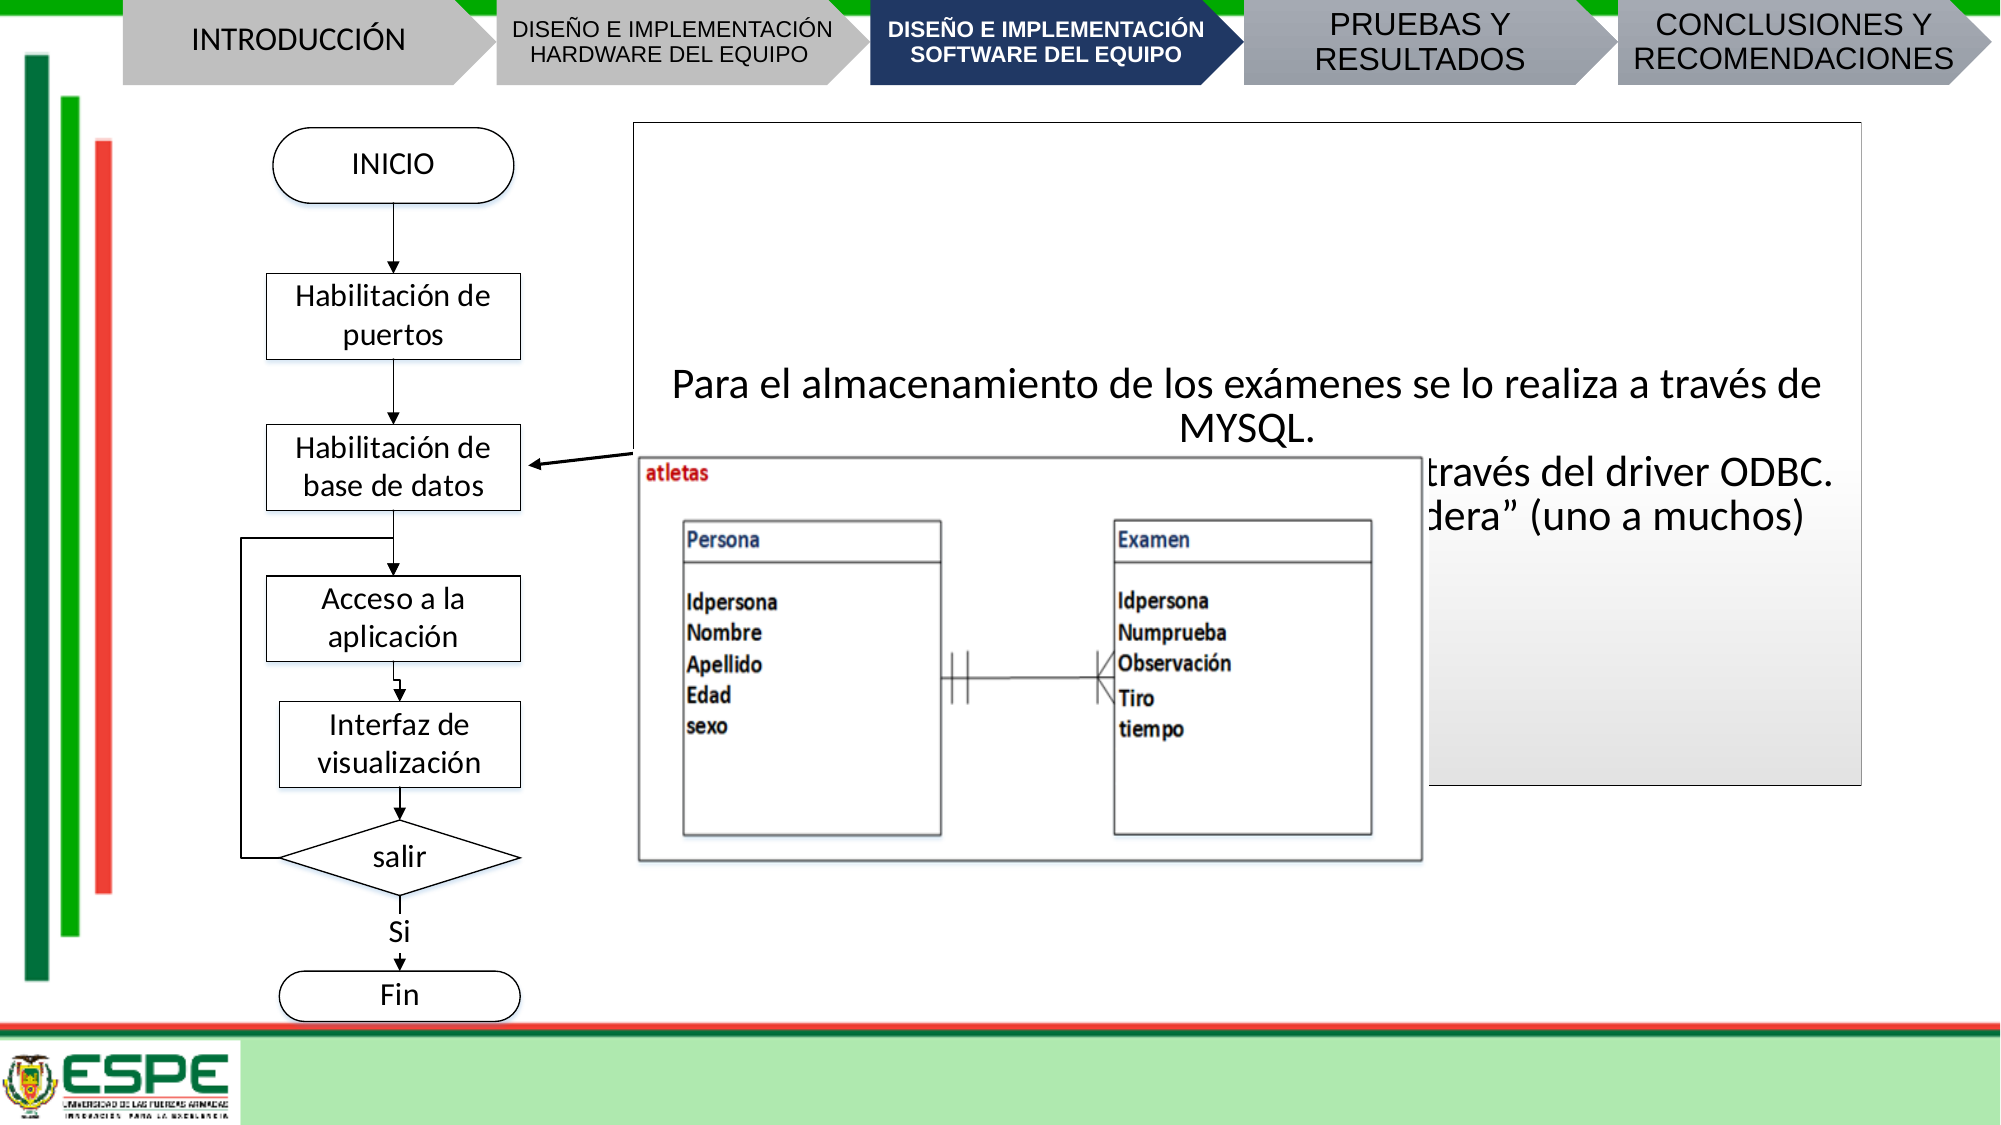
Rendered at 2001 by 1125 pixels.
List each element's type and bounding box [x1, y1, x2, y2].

picture [0, 0, 2001, 1125]
text_box [633, 121, 1862, 447]
text_box [122, 0, 1992, 86]
text_box [528, 283, 634, 466]
